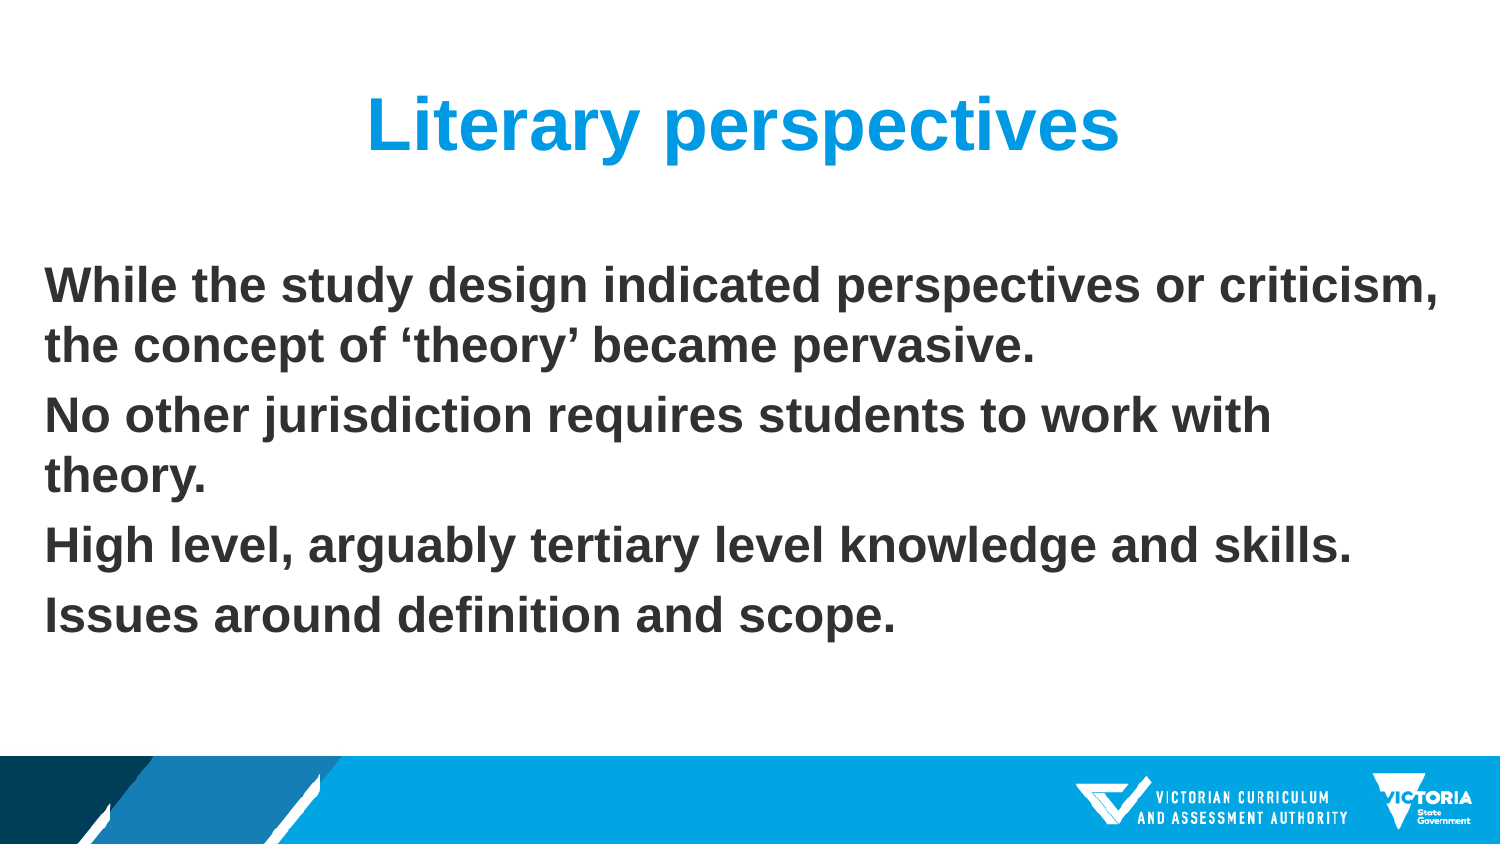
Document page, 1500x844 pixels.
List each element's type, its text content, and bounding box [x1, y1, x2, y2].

picture [1077, 777, 1150, 824]
picture [1374, 774, 1425, 828]
picture [1281, 812, 1286, 823]
picture [1308, 814, 1313, 823]
picture [1426, 792, 1452, 804]
picture [1258, 812, 1262, 823]
picture [1240, 812, 1244, 823]
picture [1460, 793, 1471, 803]
picture [1149, 813, 1153, 823]
picture [1268, 792, 1272, 802]
picture [1249, 812, 1254, 823]
picture [1224, 792, 1229, 802]
picture [1320, 792, 1327, 802]
picture [1302, 792, 1306, 803]
picture [1318, 812, 1322, 823]
picture [1229, 813, 1235, 823]
picture [0, 0, 1500, 844]
picture [1214, 792, 1219, 802]
list While the study design indicated perspectives or criticism, the concept of ‘theory’ became pervasive. No other jurisdiction requires students to work with theory. High level, arguably tertiary level knowledge and skills. Issues around definition and scope. [29, 244, 1459, 732]
picture [1199, 792, 1204, 803]
picture [1190, 792, 1194, 802]
picture [1201, 812, 1205, 823]
title Literary perspectives [29, 32, 1459, 209]
picture [1299, 812, 1303, 823]
